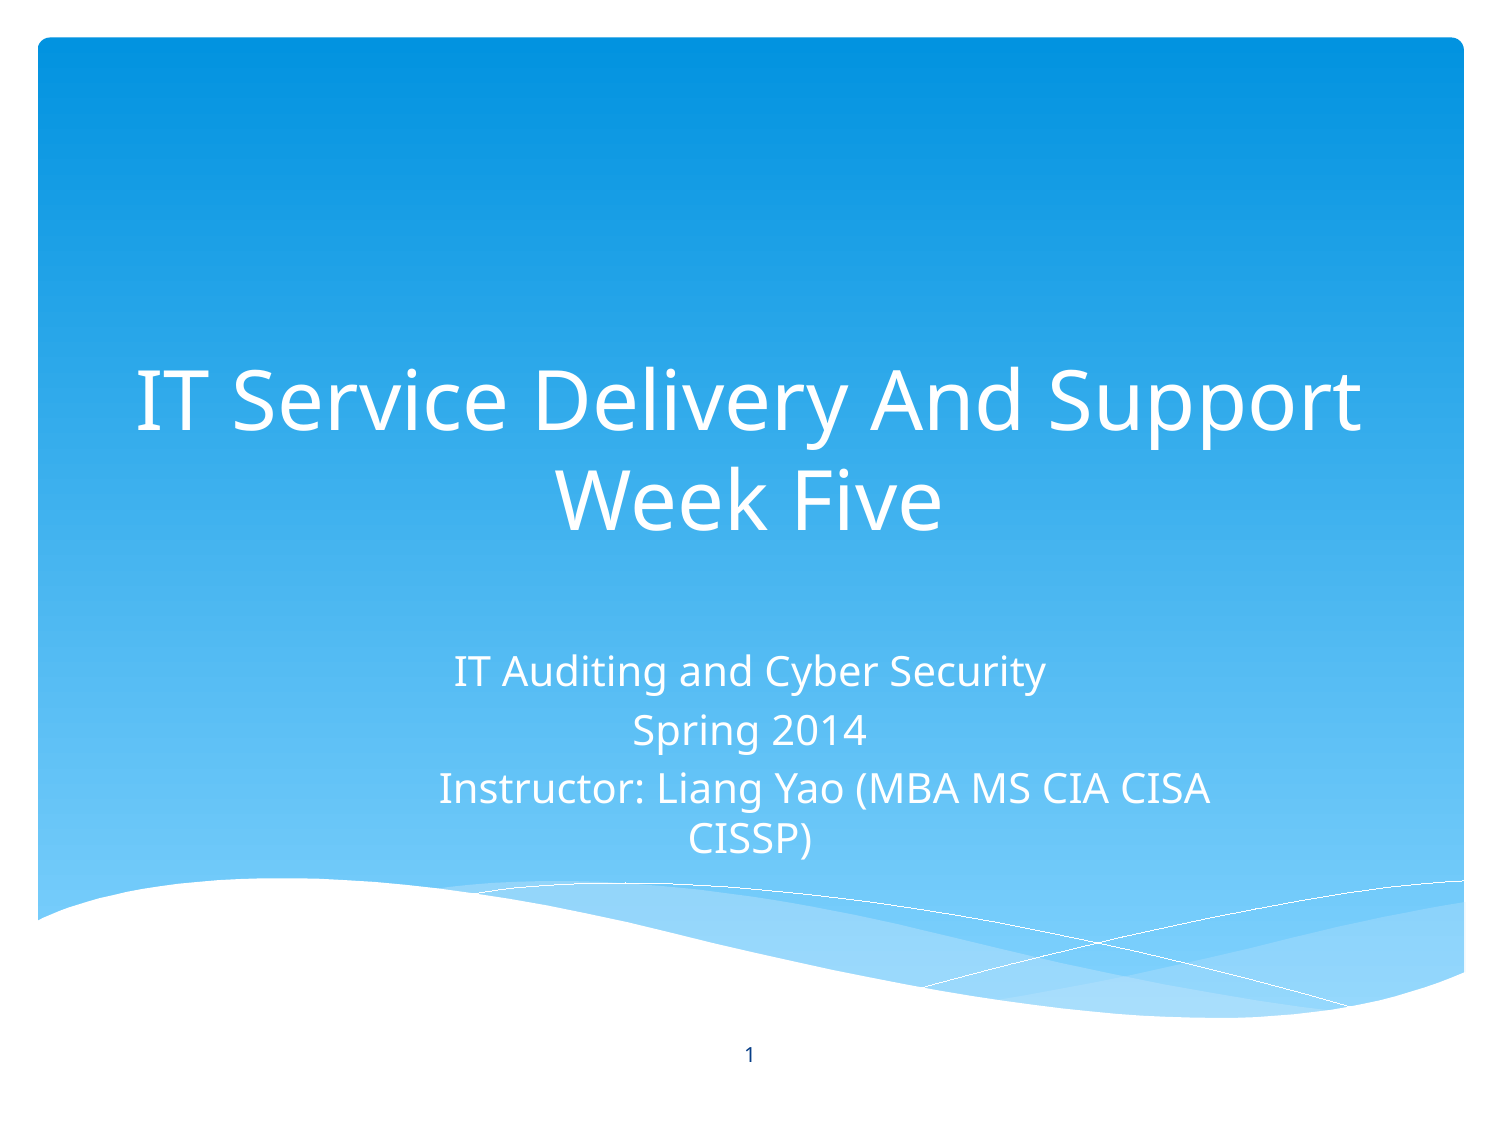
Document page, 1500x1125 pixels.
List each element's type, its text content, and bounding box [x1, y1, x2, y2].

slide_number 1 [654, 1025, 846, 1086]
subtitle IT Auditing and Cyber Security Spring 2014 Instructor: Liang Yao (MBA MS CIA CISA CISSP) [225, 637, 1275, 875]
title IT Service Delivery And Support Week Five [112, 262, 1388, 555]
